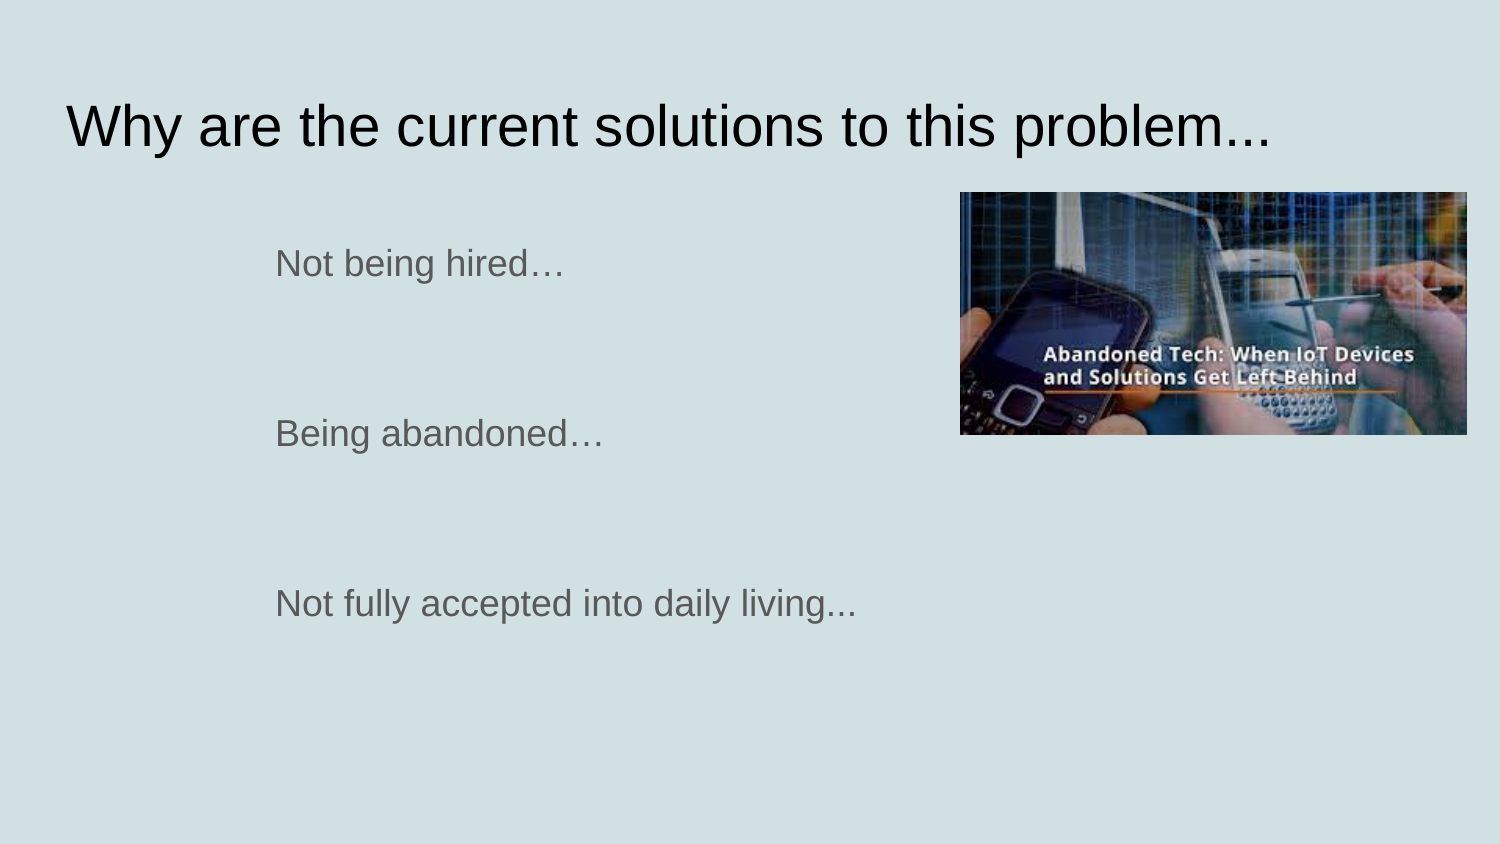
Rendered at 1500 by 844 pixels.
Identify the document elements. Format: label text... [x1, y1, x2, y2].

picture [959, 192, 1467, 435]
title Why are the current solutions to this problem... [51, 72, 1449, 167]
list Not being hired… Being abandoned… Not fully accepted into daily living... [260, 216, 1149, 778]
